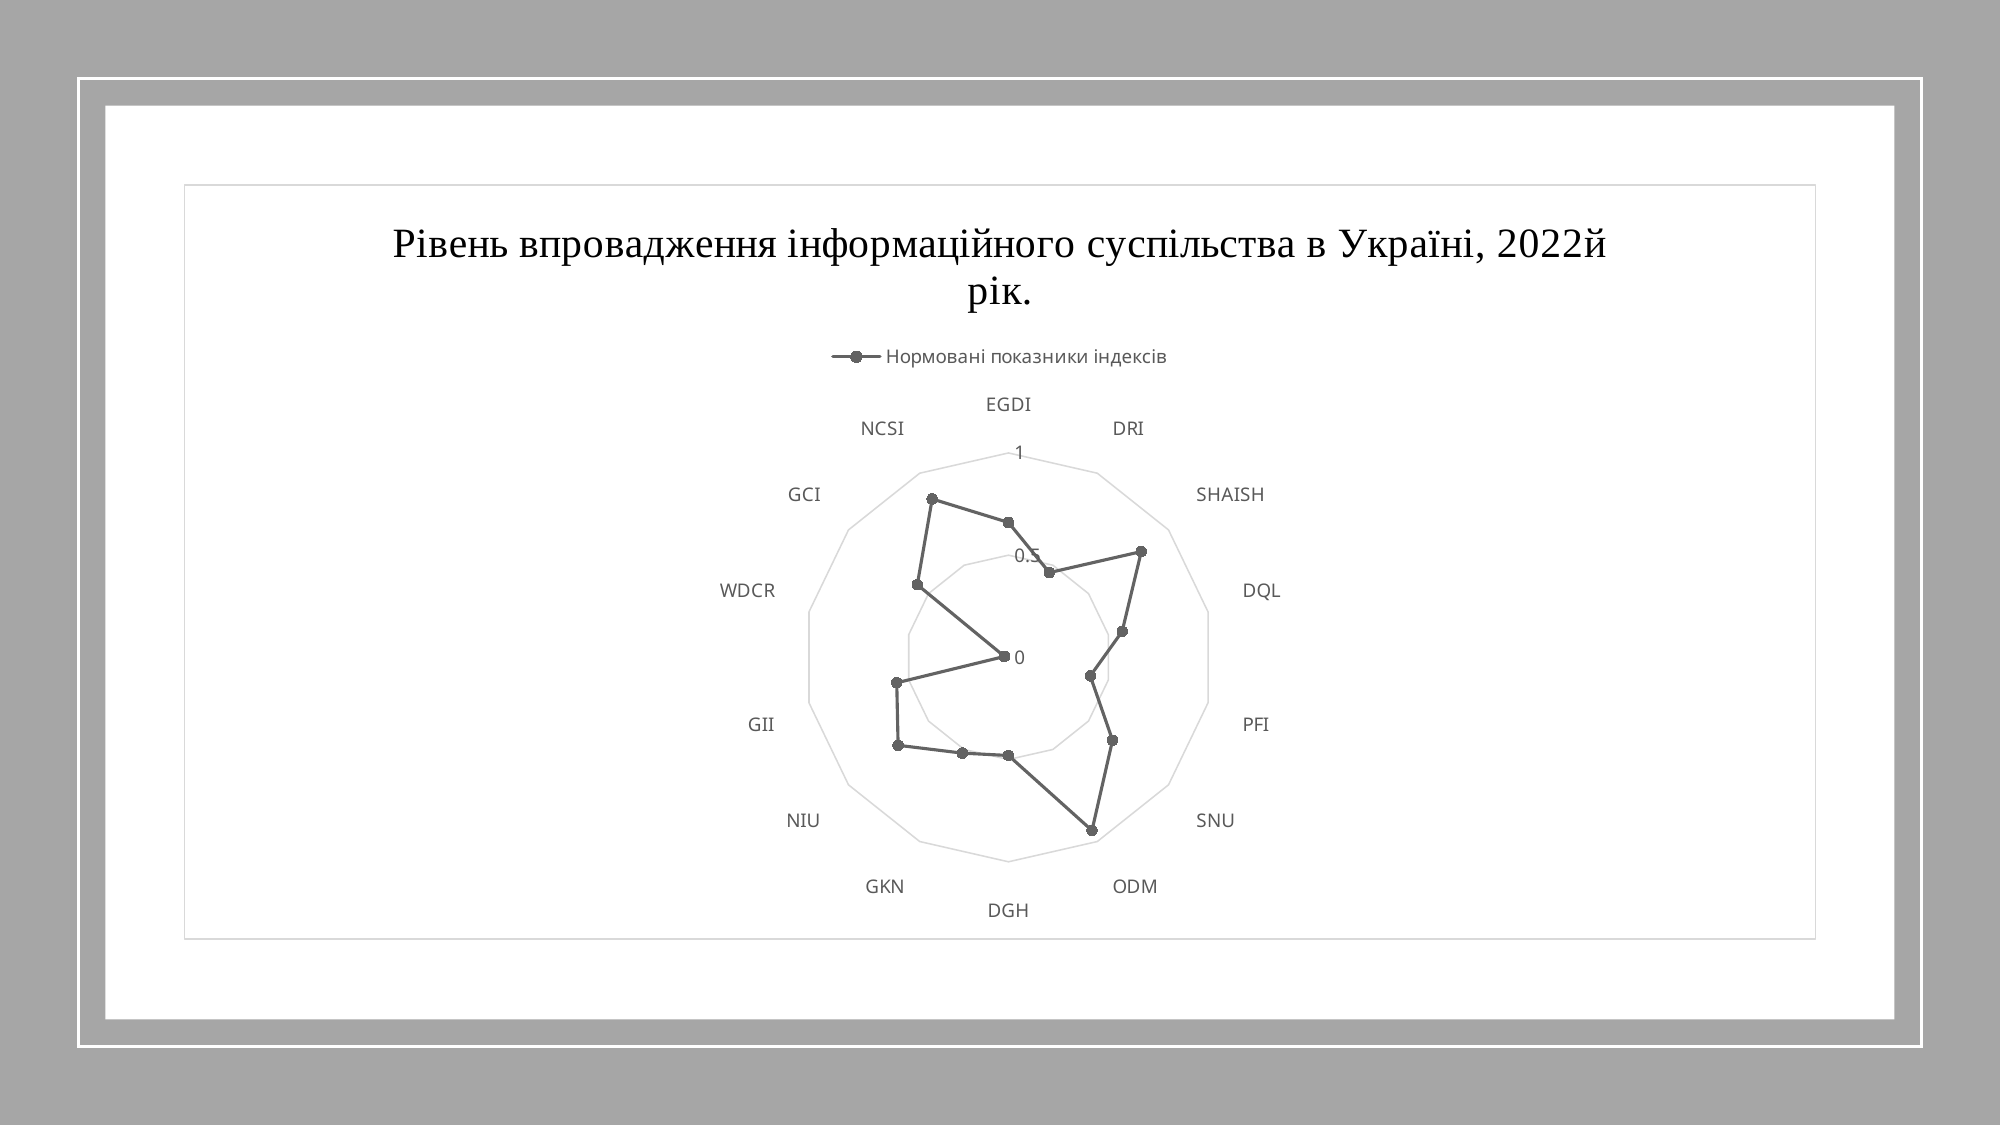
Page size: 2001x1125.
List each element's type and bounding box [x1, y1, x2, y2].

text_box [77, 77, 1923, 1048]
text_box [0, 0, 2000, 1125]
text_box [104, 104, 1896, 1021]
chart [183, 183, 1817, 941]
